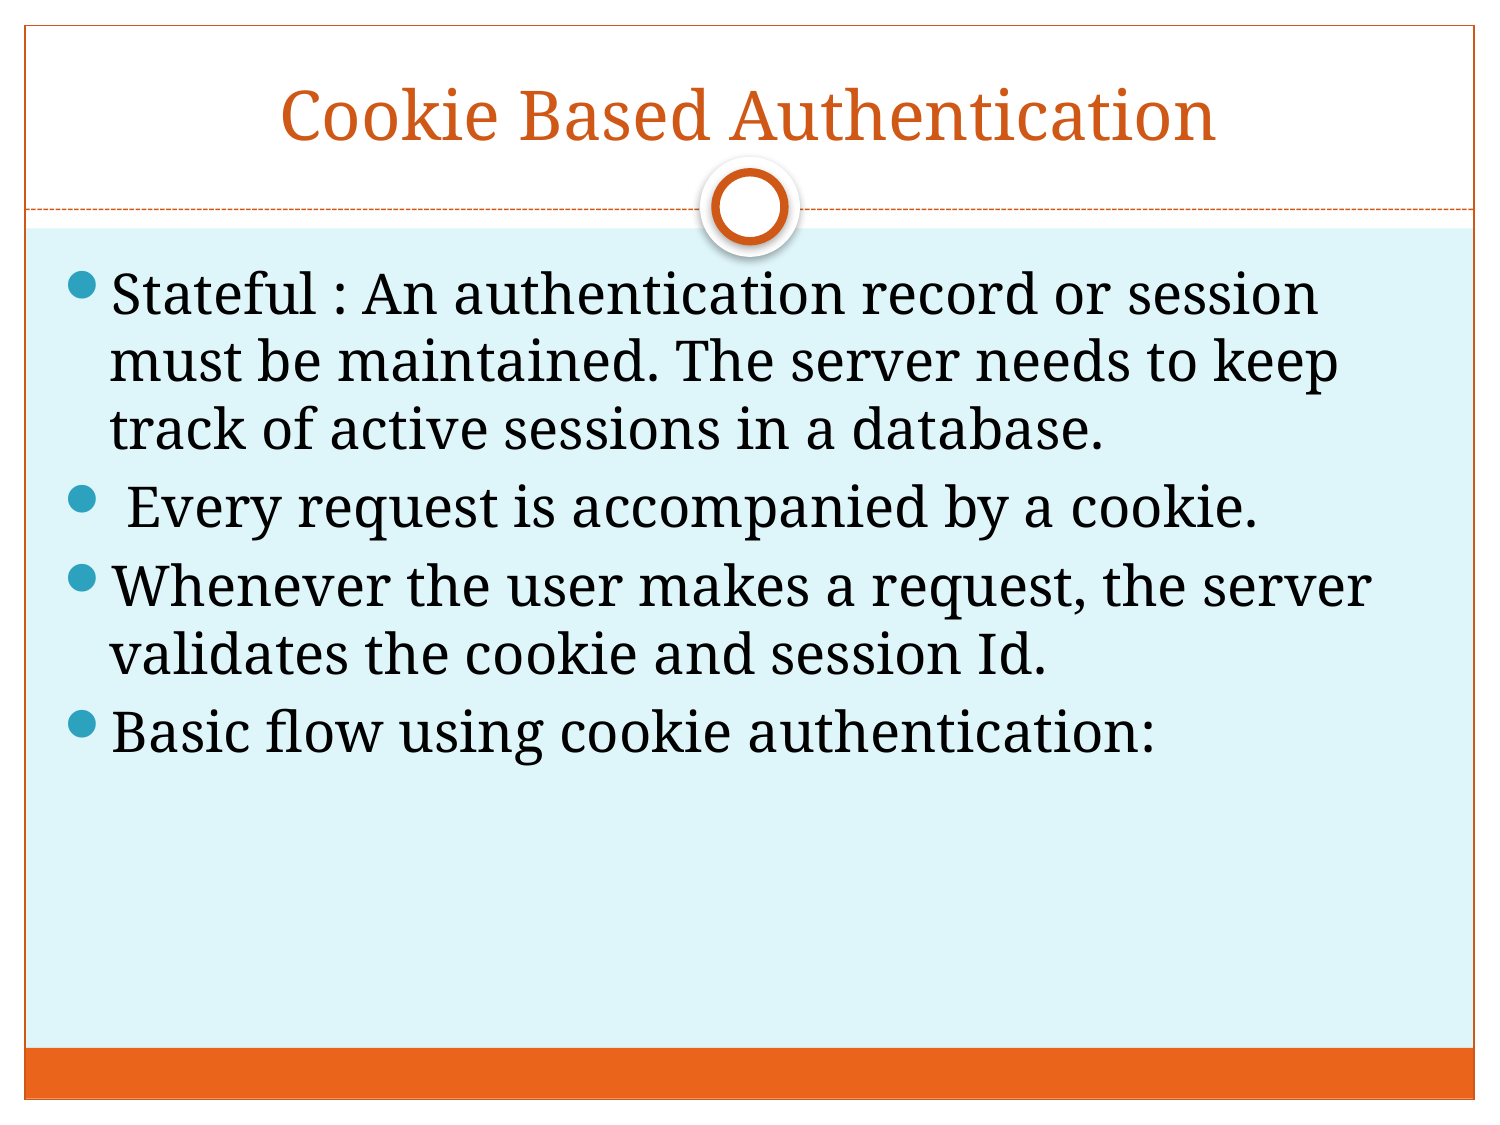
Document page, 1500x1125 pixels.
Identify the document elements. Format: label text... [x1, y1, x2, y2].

list Stateful : An authentication record or session must be maintained. The server needs to keep track of active sessions in a database. Every request is accompanied by a cookie. Whenever the user makes a request, the server validates the cookie and session Id. Basic flow using cookie authentication: [49, 250, 1445, 1001]
title Cookie Based Authentication [49, 37, 1450, 162]
